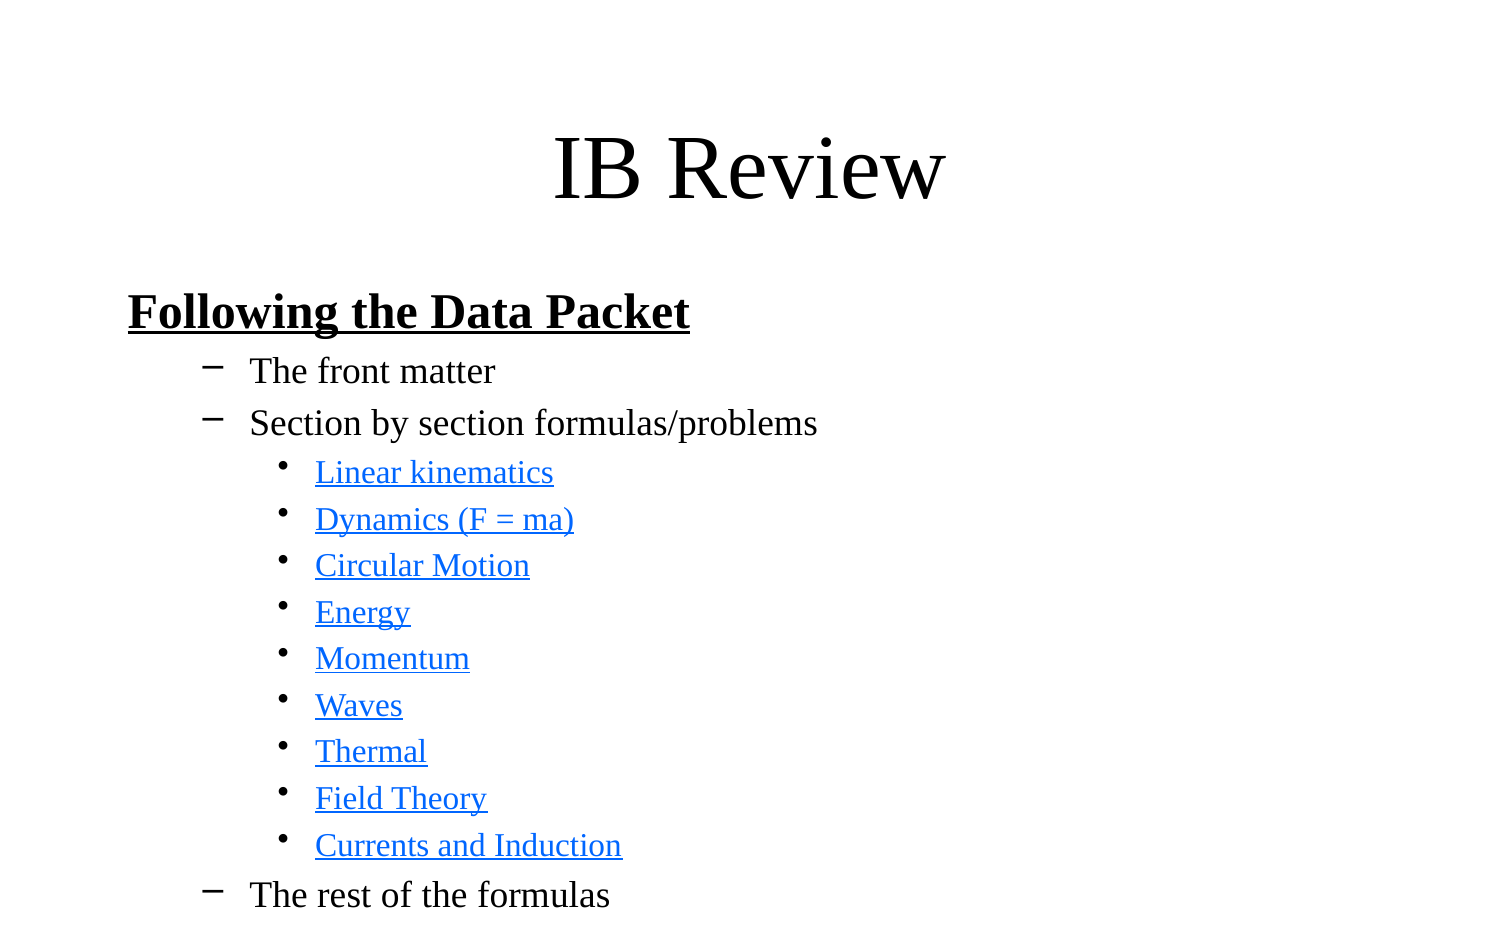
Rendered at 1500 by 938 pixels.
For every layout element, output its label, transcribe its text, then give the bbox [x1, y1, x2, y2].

list Following the Data Packet The front matter Section by section formulas/problems Linear kinematics Dynamics (F = ma) Circular Motion Energy Momentum Waves Thermal Field Theory Currents and Induction The rest of the formulas [112, 270, 1388, 834]
title IB Review [112, 83, 1388, 240]
